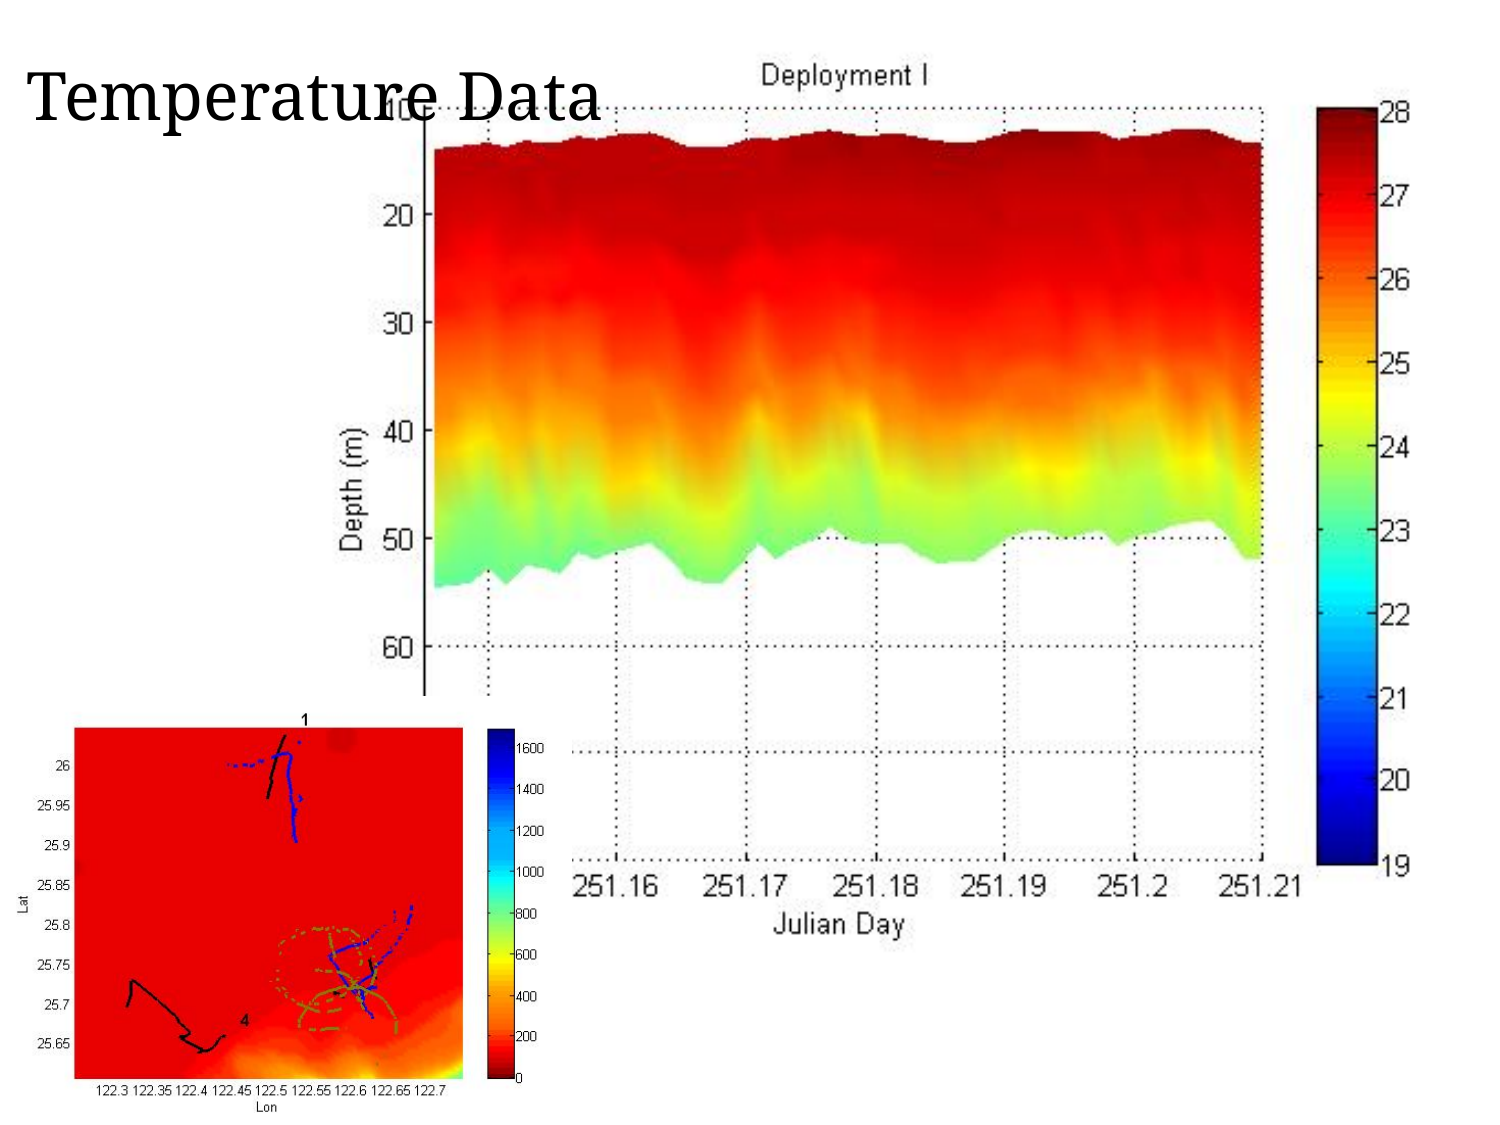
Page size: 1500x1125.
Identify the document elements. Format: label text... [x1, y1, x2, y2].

picture [0, 696, 573, 1125]
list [263, 34, 1500, 962]
title Temperature Data [11, 0, 1362, 188]
